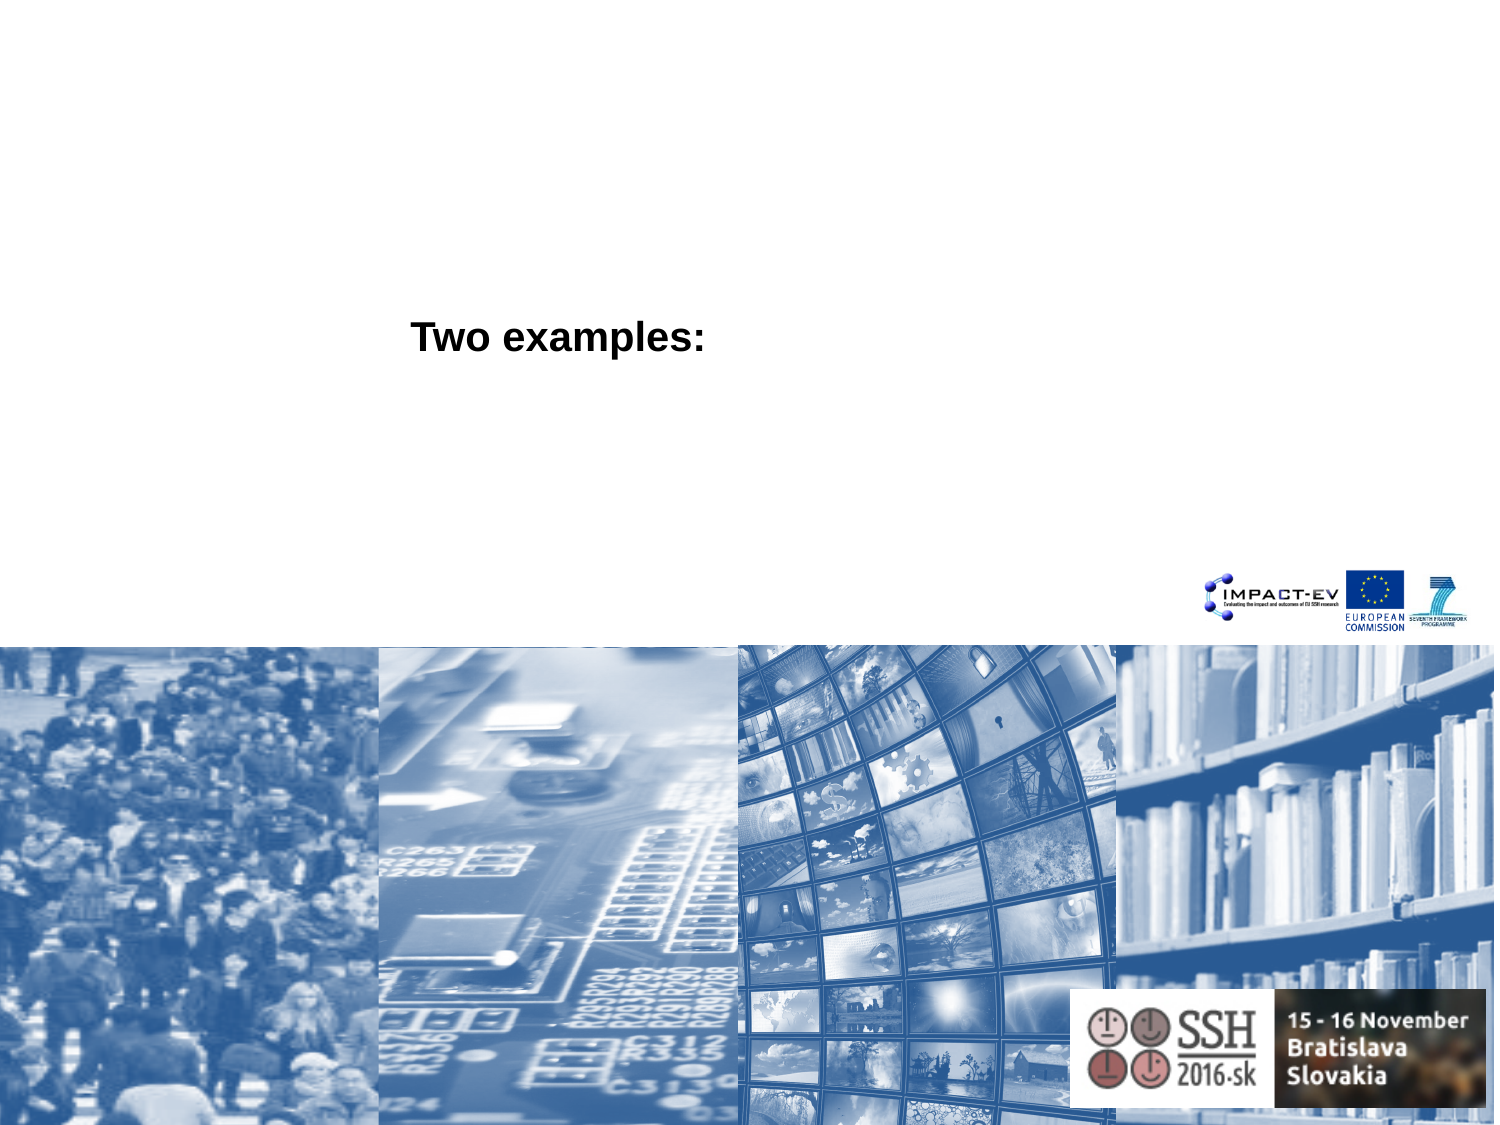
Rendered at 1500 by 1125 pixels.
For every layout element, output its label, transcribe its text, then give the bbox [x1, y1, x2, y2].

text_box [1202, 567, 1471, 634]
text_box Two examples: [395, 302, 1471, 368]
picture [1070, 988, 1486, 1108]
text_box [0, 644, 1495, 1125]
